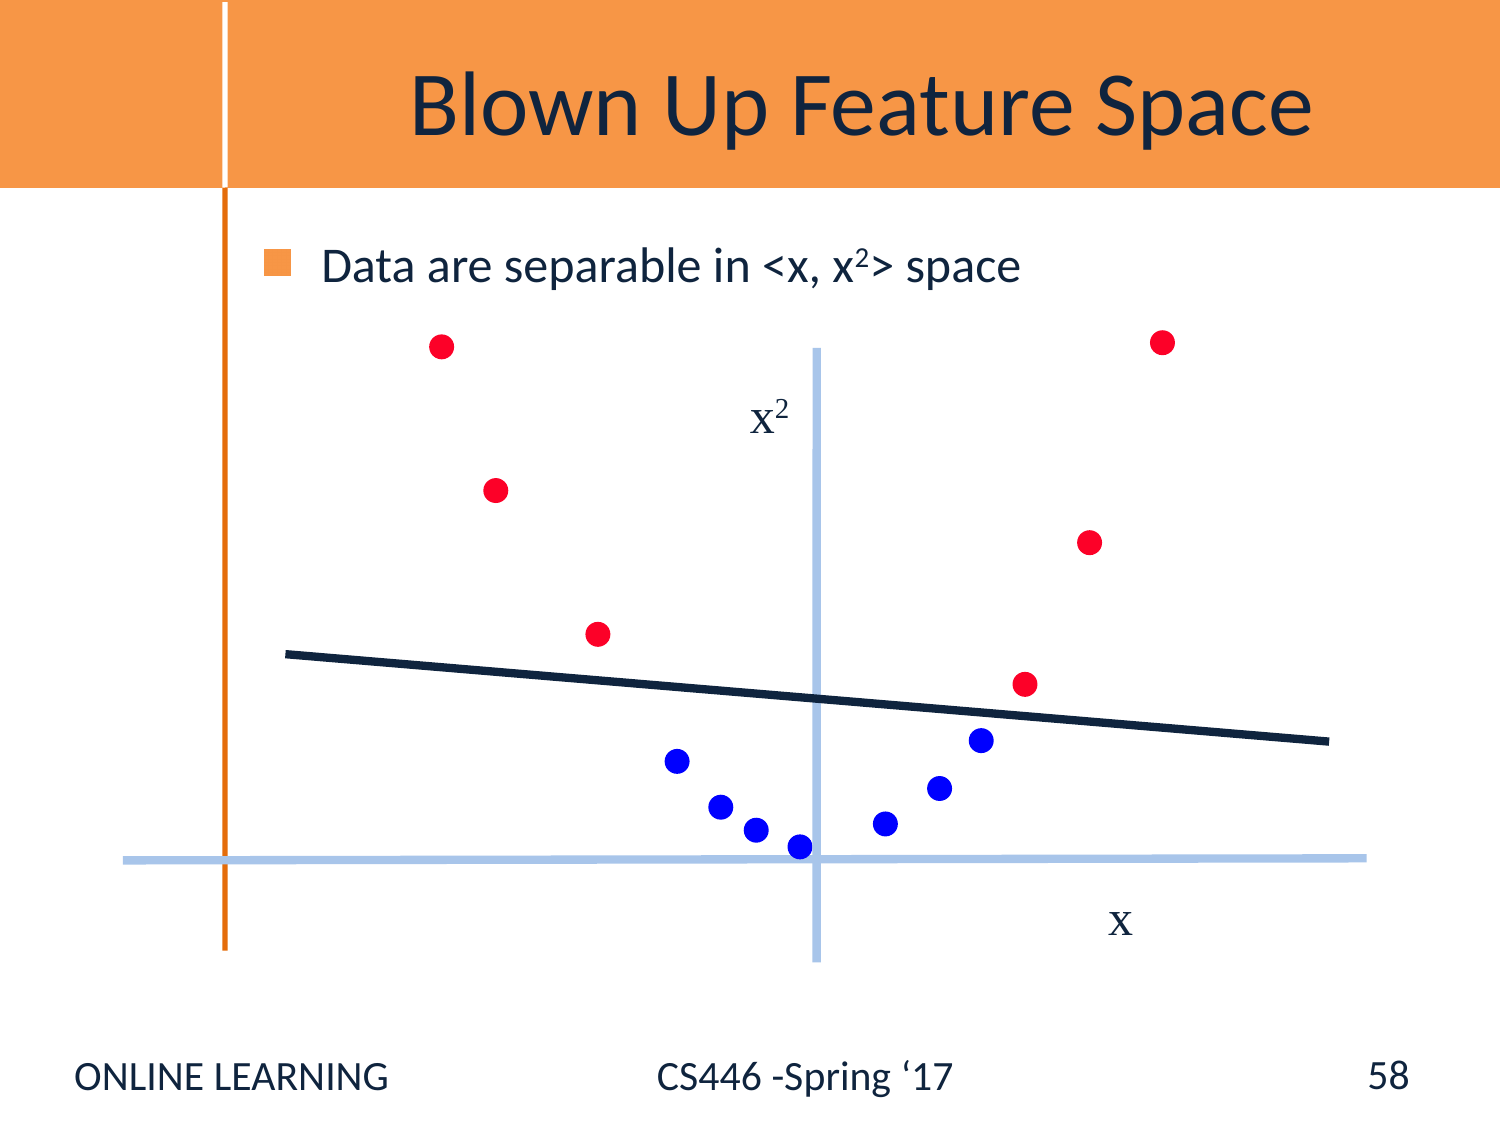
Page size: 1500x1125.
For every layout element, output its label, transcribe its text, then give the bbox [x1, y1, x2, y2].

slide_number 58 [1074, 1042, 1425, 1103]
text_box [743, 817, 769, 843]
text_box [872, 811, 898, 837]
text_box [483, 478, 509, 504]
text_box [1077, 530, 1103, 556]
text_box [585, 621, 611, 647]
list Data are separable in <x, x2> space [249, 224, 1425, 968]
title Blown Up Feature Space [225, 5, 1500, 193]
picture [264, 249, 291, 276]
text_box x2 [735, 375, 805, 451]
text_box [787, 834, 813, 860]
text_box [429, 334, 455, 360]
text_box [664, 748, 690, 774]
text_box [1149, 330, 1175, 356]
text_box [708, 794, 734, 820]
text_box [927, 776, 953, 801]
text_box x [1093, 877, 1149, 953]
text_box [968, 728, 994, 754]
text_box [1012, 671, 1038, 697]
